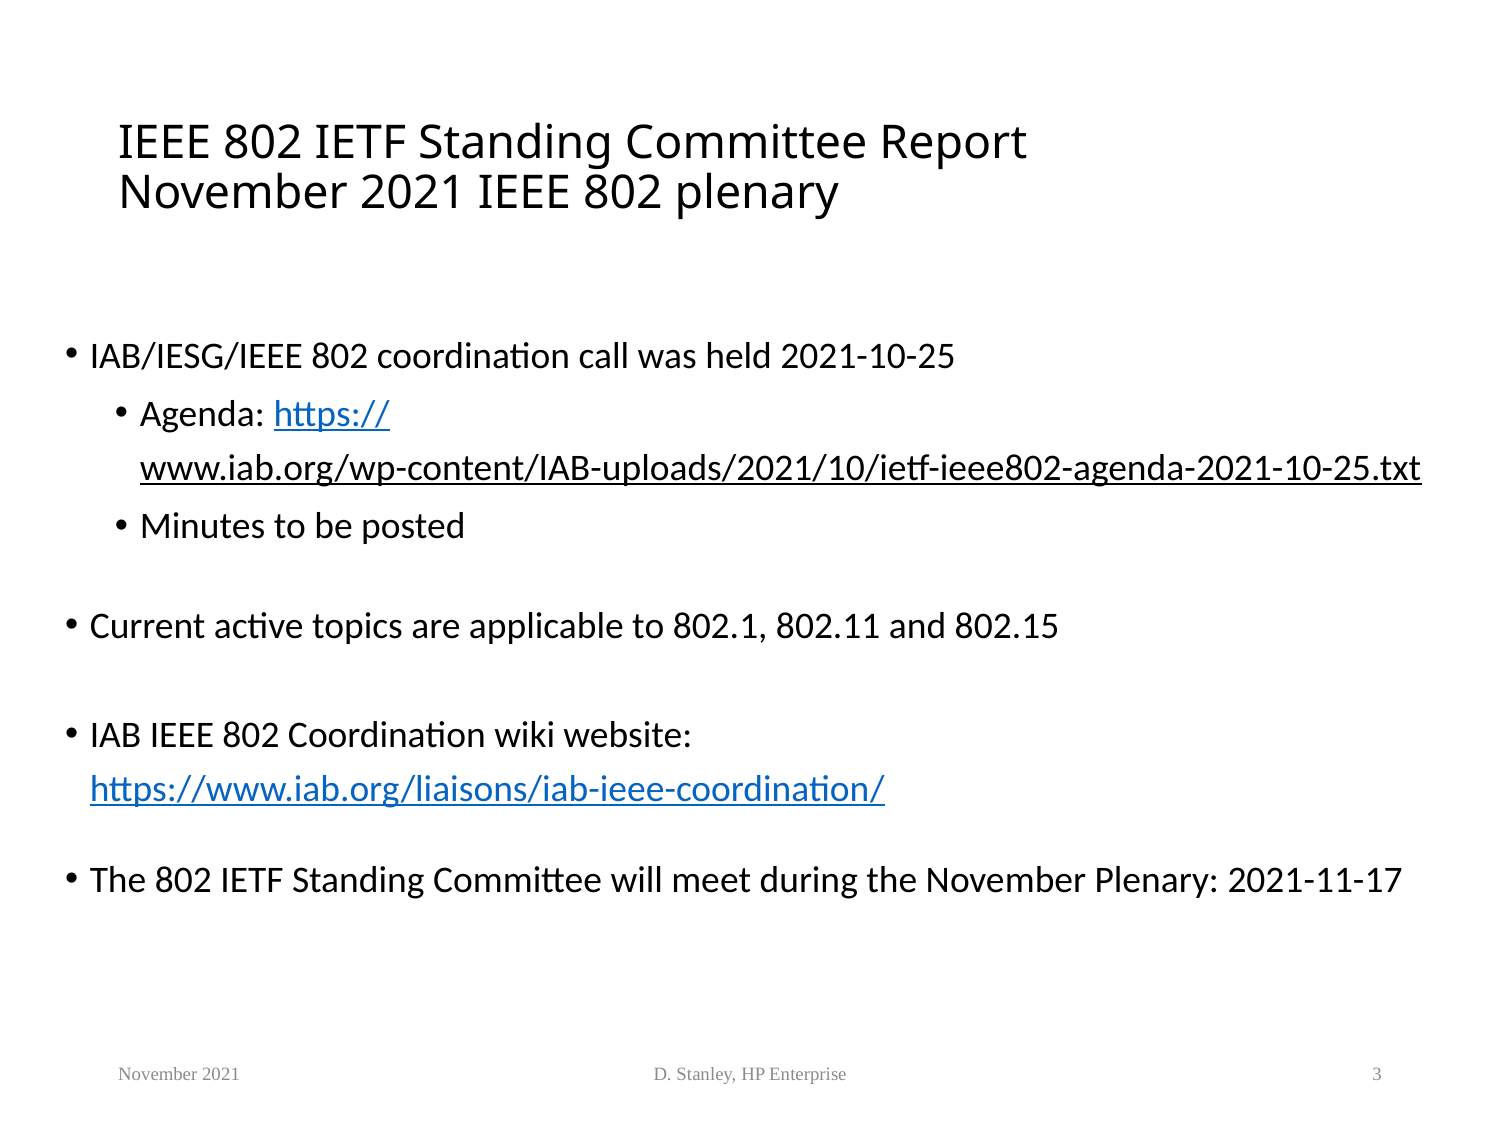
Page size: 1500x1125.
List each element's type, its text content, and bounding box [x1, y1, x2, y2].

footer D. Stanley, HP Enterprise [496, 1042, 1004, 1103]
list IAB/IESG/IEEE 802 coordination call was held 2021-10-25 Agenda: https://www.iab.org/wp-content/IAB-uploads/2021/10/ietf-ieee802-agenda-2021-10-25.txt Minutes to be posted Current active topics are applicable to 802.1, 802.11 and 802.15 IAB IEEE 802 Coordination wiki website: https://www.iab.org/liaisons/iab-ieee-coordination/ The 802 IETF Standing Committee will meet during the November Plenary: 2021-11-17 [50, 277, 1450, 1065]
slide_number 3 [1059, 1042, 1397, 1103]
title IEEE 802 IETF Standing Committee Report November 2021 IEEE 802 plenary [103, 59, 1397, 277]
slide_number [103, 1042, 441, 1103]
